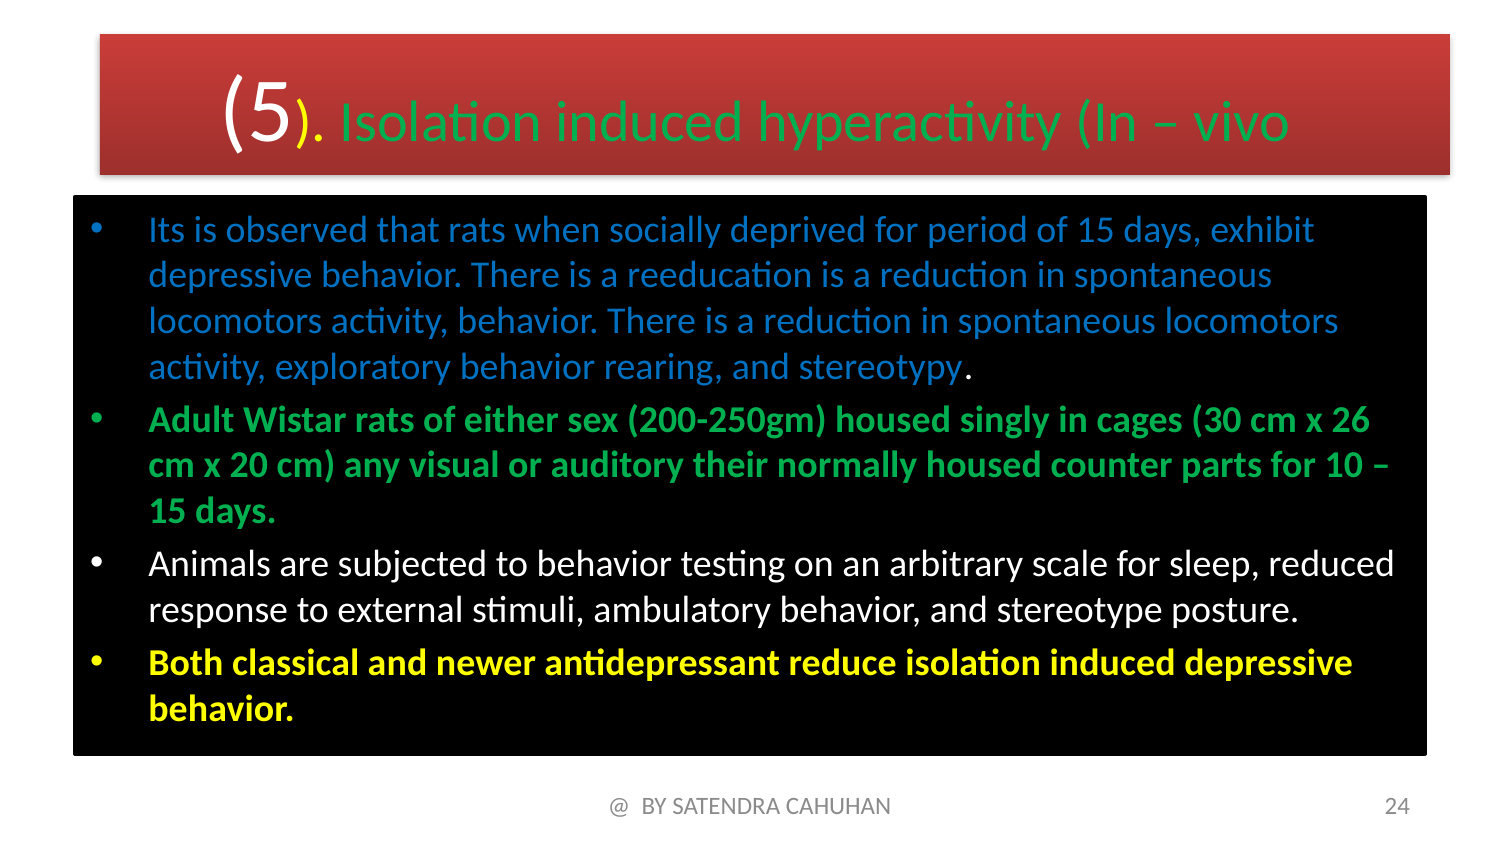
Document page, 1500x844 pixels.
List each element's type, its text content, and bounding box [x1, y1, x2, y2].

list Its is observed that rats when socially deprived for period of 15 days, exhibit depressive behavior. There is a reeducation is a reduction in spontaneous locomotors activity, behavior. There is a reduction in spontaneous locomotors activity, exploratory behavior rearing, and stereotypy. Adult Wistar rats of either sex (200-250gm) housed singly in cages (30 cm x 26 cm x 20 cm) any visual or auditory their normally housed counter parts for 10 – 15 days. Animals are subjected to behavior testing on an arbitrary scale for sleep, reduced response to external stimuli, ambulatory behavior, and stereotype posture. Both classical and newer antidepressant reduce isolation induced depressive behavior. [73, 195, 1427, 756]
footer @ BY SATENDRA CAHUHAN [512, 782, 988, 827]
slide_number 24 [1074, 782, 1425, 827]
title (5). Isolation induced hyperactivity (In – vivo [99, 34, 1450, 175]
